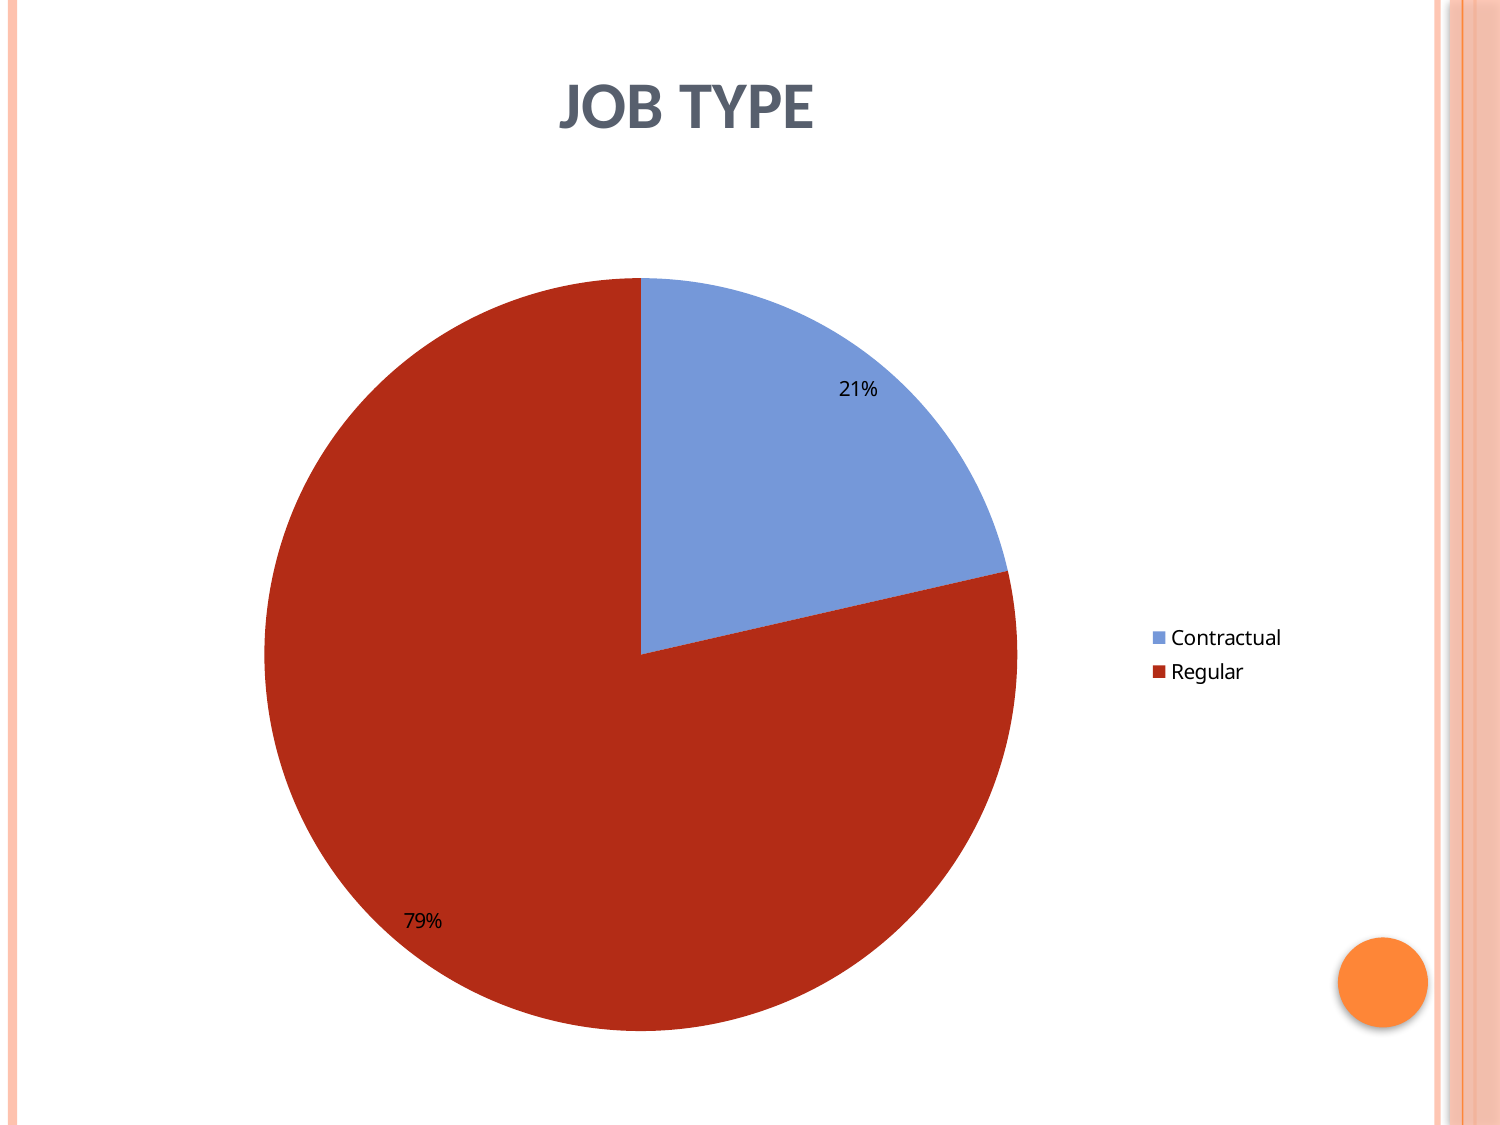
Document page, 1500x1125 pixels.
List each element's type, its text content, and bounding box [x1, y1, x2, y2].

chart [135, 261, 1301, 1048]
title Job type [75, 45, 1300, 149]
